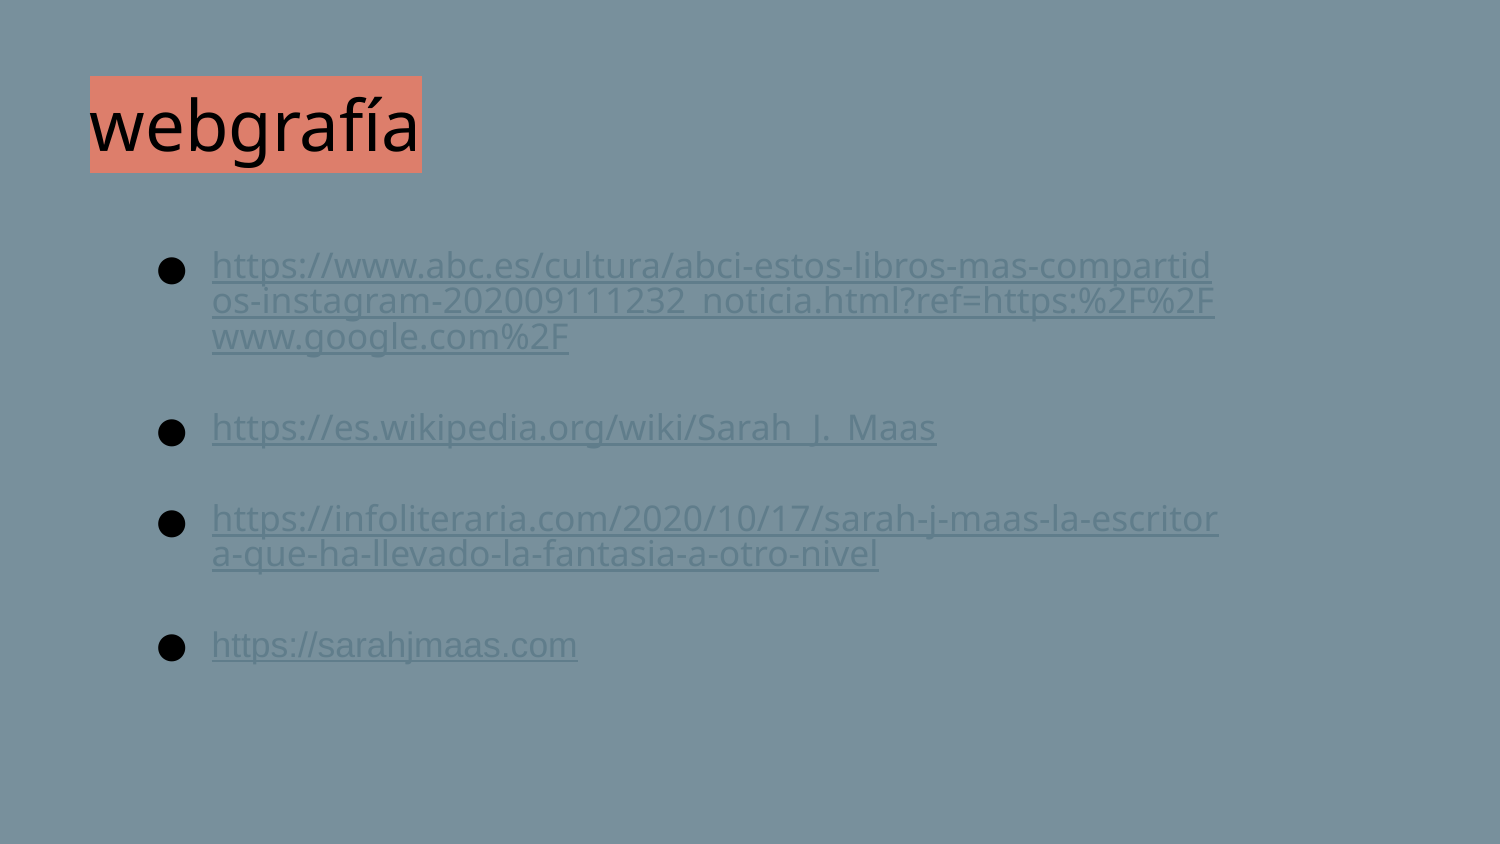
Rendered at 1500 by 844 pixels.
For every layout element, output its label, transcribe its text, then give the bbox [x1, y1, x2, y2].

text_box webgrafía [74, 66, 1373, 181]
text_box https://www.abc.es/cultura/abci-estos-libros-mas-compartidos-instagram-202009111232_noticia.html?ref=https:%2F%2Fwww.google.com%2F https://es.wikipedia.org/wiki/Sarah_J._Maas https://infoliteraria.com/2020/10/17/sarah-j-maas-la-escritora-que-ha-llevado-la-fantasia-a-otro-nivel https://sarahjmaas.com [121, 227, 1235, 644]
